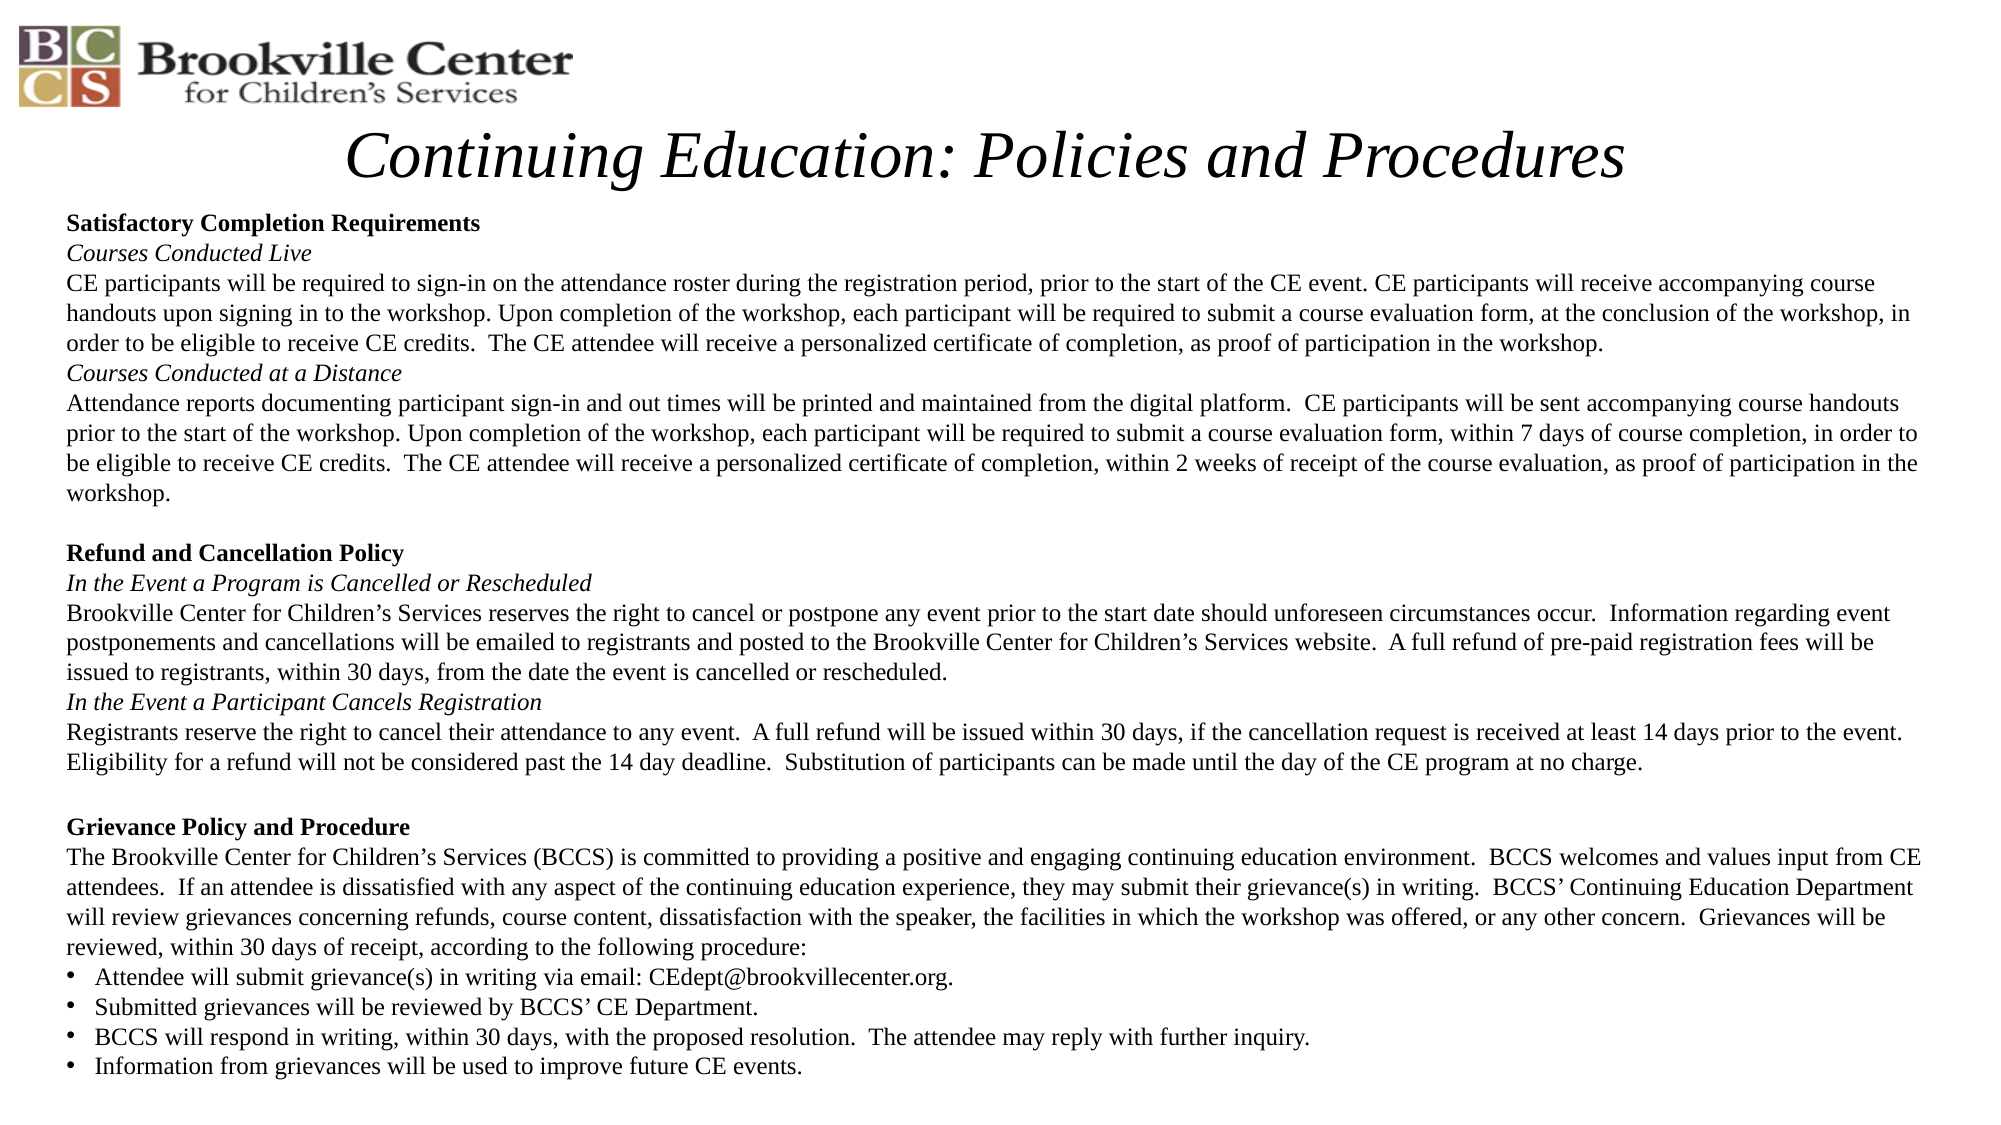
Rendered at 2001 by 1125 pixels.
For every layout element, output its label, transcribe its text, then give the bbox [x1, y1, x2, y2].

text_box Continuing Education: Policies and Procedures [203, 103, 1770, 199]
picture [18, 8, 573, 125]
text_box Satisfactory Completion Requirements Courses Conducted Live CE participants will be required to sign-in on the attendance roster during the registration period, prior to the start of the CE event. CE participants will receive accompanying course handouts upon signing in to the workshop. Upon completion of the workshop, each participant will be required to submit a course evaluation form, at the conclusion of the workshop, in order to be eligible to receive CE credits. The CE attendee will receive a personalized certificate of completion, as proof of participation in the workshop. Courses Conducted at a Distance Attendance reports documenting participant sign-in and out times will be printed and maintained from the digital platform. CE participants will be sent accompanying course handouts prior to the start of the workshop. Upon completion of the workshop, each participant will be required to submit a course evaluation form, within 7 days of course completion, in order to be eligible to receive CE credits. The CE attendee will receive a personalized certificate of completion, within 2 weeks of receipt of the course evaluation, as proof of participation in the workshop. Refund and Cancellation Policy In the Event a Program is Cancelled or Rescheduled Brookville Center for Children’s Services reserves the right to cancel or postpone any event prior to the start date should unforeseen circumstances occur. Information regarding event postponements and cancellations will be emailed to registrants and posted to the Brookville Center for Children’s Services website. A full refund of pre-paid registration fees will be issued to registrants, within 30 days, from the date the event is cancelled or rescheduled. In the Event a Participant Cancels Registration Registrants reserve the right to cancel their attendance to any event. A full refund will be issued within 30 days, if the cancellation request is received at least 14 days prior to the event. Eligibility for a refund will not be considered past the 14 day deadline. Substitution of participants can be made until the day of the CE program at no charge. Grievance Policy and Procedure The Brookville Center for Children’s Services (BCCS) is committed to providing a positive and engaging continuing education environment. BCCS welcomes and values input from CE attendees. If an attendee is dissatisfied with any aspect of the continuing education experience, they may submit their grievance(s) in writing. BCCS’ Continuing Education Department will review grievances concerning refunds, course content, dissatisfaction with the speaker, the facilities in which the workshop was offered, or any other concern. Grievances will be reviewed, within 30 days of receipt, according to the following procedure: Attendee will submit grievance(s) in writing via email: CEdept@brookvillecenter.org. Submitted grievances will be reviewed by BCCS’ CE Department. BCCS will respond in writing, within 30 days, with the proposed resolution. The attendee may reply with further inquiry. Information from grievances will be used to improve future CE events. [51, 199, 1940, 1125]
